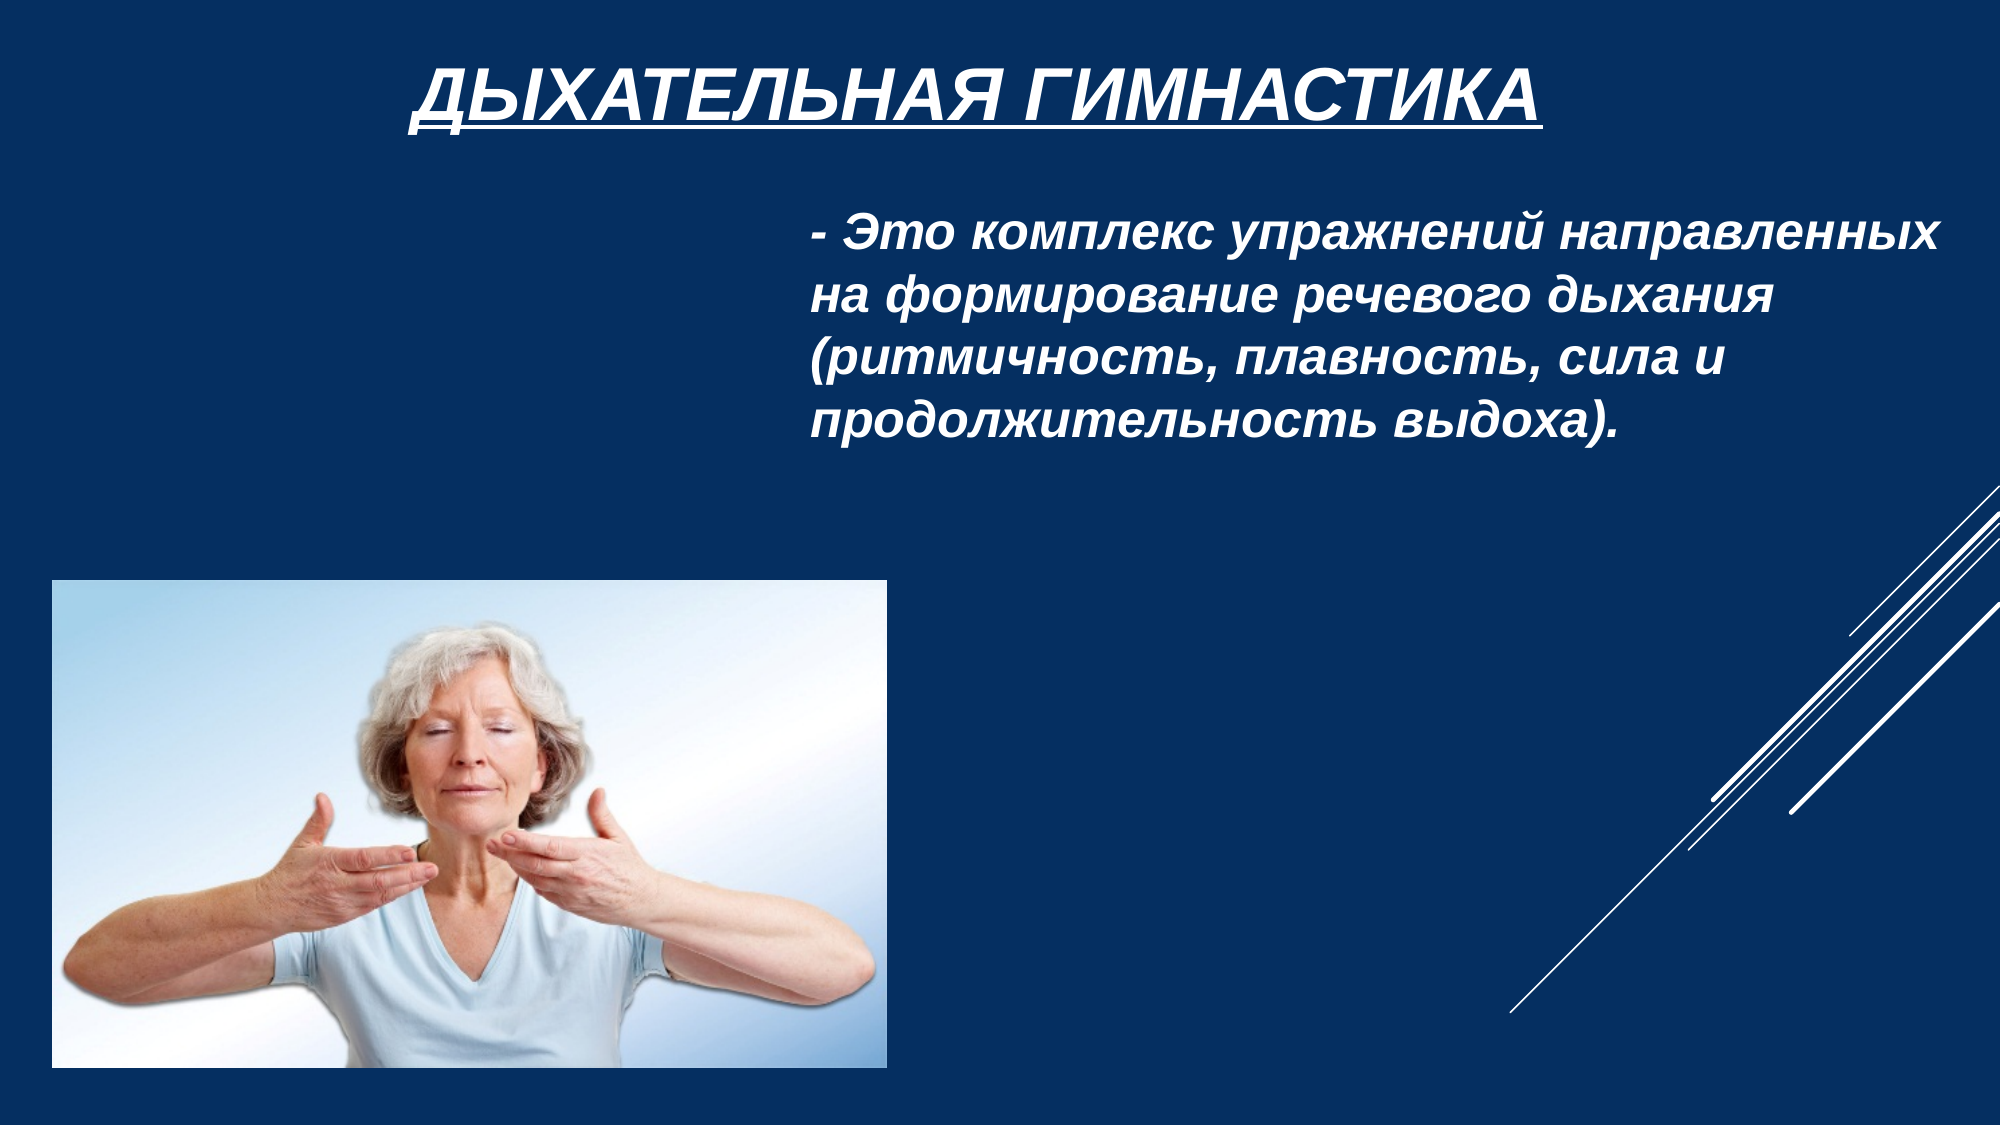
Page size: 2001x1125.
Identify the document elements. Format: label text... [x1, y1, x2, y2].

title Дыхательная гимнастика [153, 41, 1804, 144]
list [51, 580, 887, 1068]
list - Это комплекс упражнений направленных на формирование речевого дыхания (ритмичность, плавность, сила и продолжительность выдоха). [795, 190, 1965, 534]
